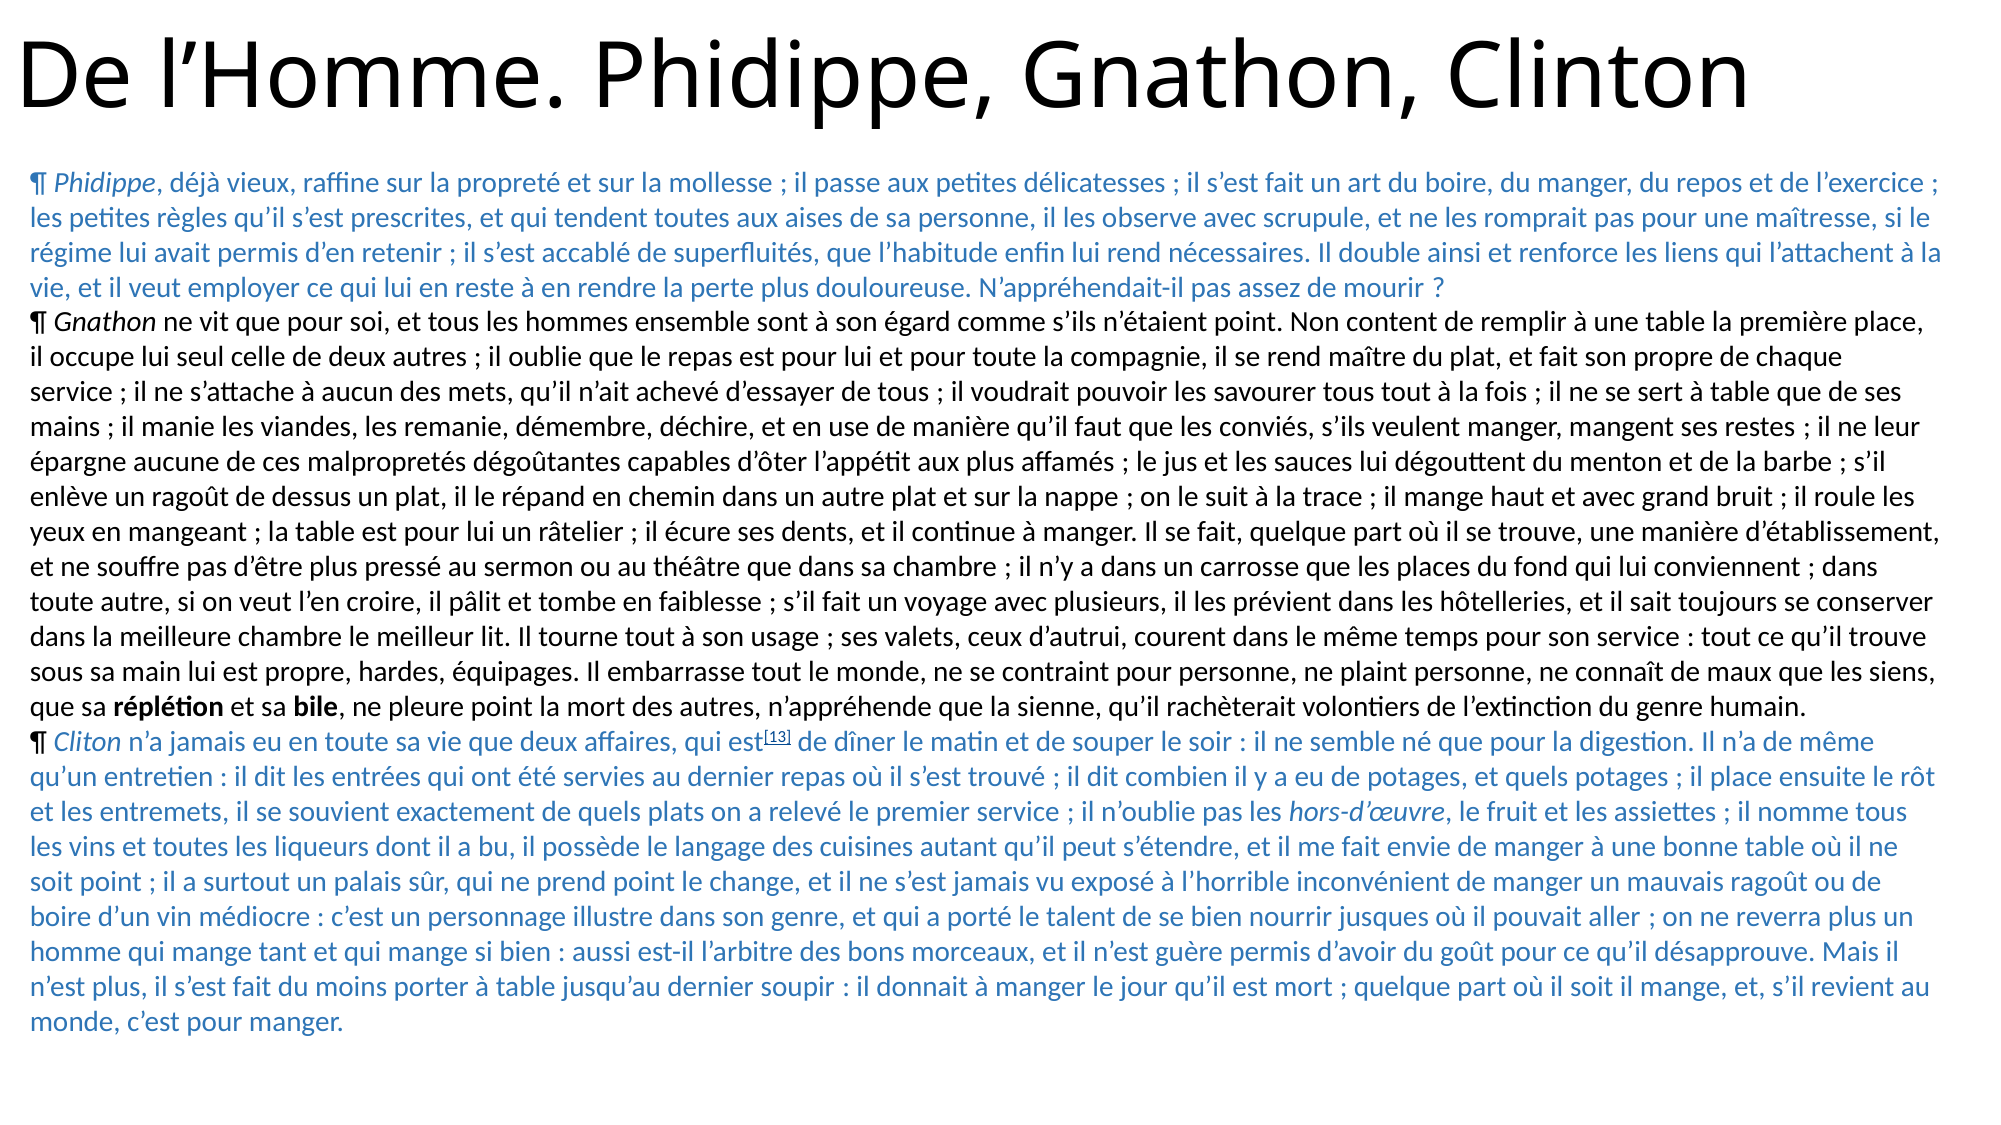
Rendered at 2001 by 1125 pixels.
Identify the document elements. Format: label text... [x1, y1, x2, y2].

text_box ¶ Phidippe, déjà vieux, raffine sur la propreté et sur la mollesse ; il passe aux petites délicatesses ; il s’est fait un art du boire, du manger, du repos et de l’exercice ; les petites règles qu’il s’est prescrites, et qui tendent toutes aux aises de sa personne, il les observe avec scrupule, et ne les romprait pas pour une maîtresse, si le régime lui avait permis d’en retenir ; il s’est accablé de superfluités, que l’habitude enfin lui rend nécessaires. Il double ainsi et renforce les liens qui l’attachent à la vie, et il veut employer ce qui lui en reste à en rendre la perte plus douloureuse. N’appréhendait-il pas assez de mourir ? ¶ Gnathon ne vit que pour soi, et tous les hommes ensemble sont à son égard comme s’ils n’étaient point. Non content de remplir à une table la première place, il occupe lui seul celle de deux autres ; il oublie que le repas est pour lui et pour toute la compagnie, il se rend maître du plat, et fait son propre de chaque service ; il ne s’attache à aucun des mets, qu’il n’ait achevé d’essayer de tous ; il voudrait pouvoir les savourer tous tout à la fois ; il ne se sert à table que de ses mains ; il manie les viandes, les remanie, démembre, déchire, et en use de manière qu’il faut que les conviés, s’ils veulent manger, mangent ses restes ; il ne leur épargne aucune de ces malpropretés dégoûtantes capables d’ôter l’appétit aux plus affamés ; le jus et les sauces lui dégouttent du menton et de la barbe ; s’il enlève un ragoût de dessus un plat, il le répand en chemin dans un autre plat et sur la nappe ; on le suit à la trace ; il mange haut et avec grand bruit ; il roule les yeux en mangeant ; la table est pour lui un râtelier ; il écure ses dents, et il continue à manger. Il se fait, quelque part où il se trouve, une manière d’établissement, et ne souffre pas d’être plus pressé au sermon ou au théâtre que dans sa chambre ; il n’y a dans un carrosse que les places du fond qui lui conviennent ; dans toute autre, si on veut l’en croire, il pâlit et tombe en faiblesse ; s’il fait un voyage avec plusieurs, il les prévient dans les hôtelleries, et il sait toujours se conserver dans la meilleure chambre le meilleur lit. Il tourne tout à son usage ; ses valets, ceux d’autrui, courent dans le même temps pour son service : tout ce qu’il trouve sous sa main lui est propre, hardes, équipages. Il embarrasse tout le monde, ne se contraint pour personne, ne plaint personne, ne connaît de maux que les siens, que sa réplétion et sa bile, ne pleure point la mort des autres, n’appréhende que la sienne, qu’il rachèterait volontiers de l’extinction du genre humain. ¶ Cliton n’a jamais eu en toute sa vie que deux affaires, qui est[13] de dîner le matin et de souper le soir : il ne semble né que pour la digestion. Il n’a de même qu’un entretien : il dit les entrées qui ont été servies au dernier repas où il s’est trouvé ; il dit combien il y a eu de potages, et quels potages ; il place ensuite le rôt et les entremets, il se souvient exactement de quels plats on a relevé le premier service ; il n’oublie pas les hors-d’œuvre, le fruit et les assiettes ; il nomme tous les vins et toutes les liqueurs dont il a bu, il possède le langage des cuisines autant qu’il peut s’étendre, et il me fait envie de manger à une bonne table où il ne soit point ; il a surtout un palais sûr, qui ne prend point le change, et il ne s’est jamais vu exposé à l’horrible inconvénient de manger un mauvais ragoût ou de boire d’un vin médiocre : c’est un personnage illustre dans son genre, et qui a porté le talent de se bien nourrir jusques où il pouvait aller ; on ne reverra plus un homme qui mange tant et qui mange si bien : aussi est-il l’arbitre des bons morceaux, et il n’est guère permis d’avoir du goût pour ce qu’il désapprouve. Mais il n’est plus, il s’est fait du moins porter à table jusqu’au dernier soupir : il donnait à manger le jour qu’il est mort ; quelque part où il soit il mange, et, s’il revient au monde, c’est pour manger. [15, 155, 1958, 1045]
title De l’Homme. Phidippe, Gnathon, Clinton [0, 0, 2000, 156]
